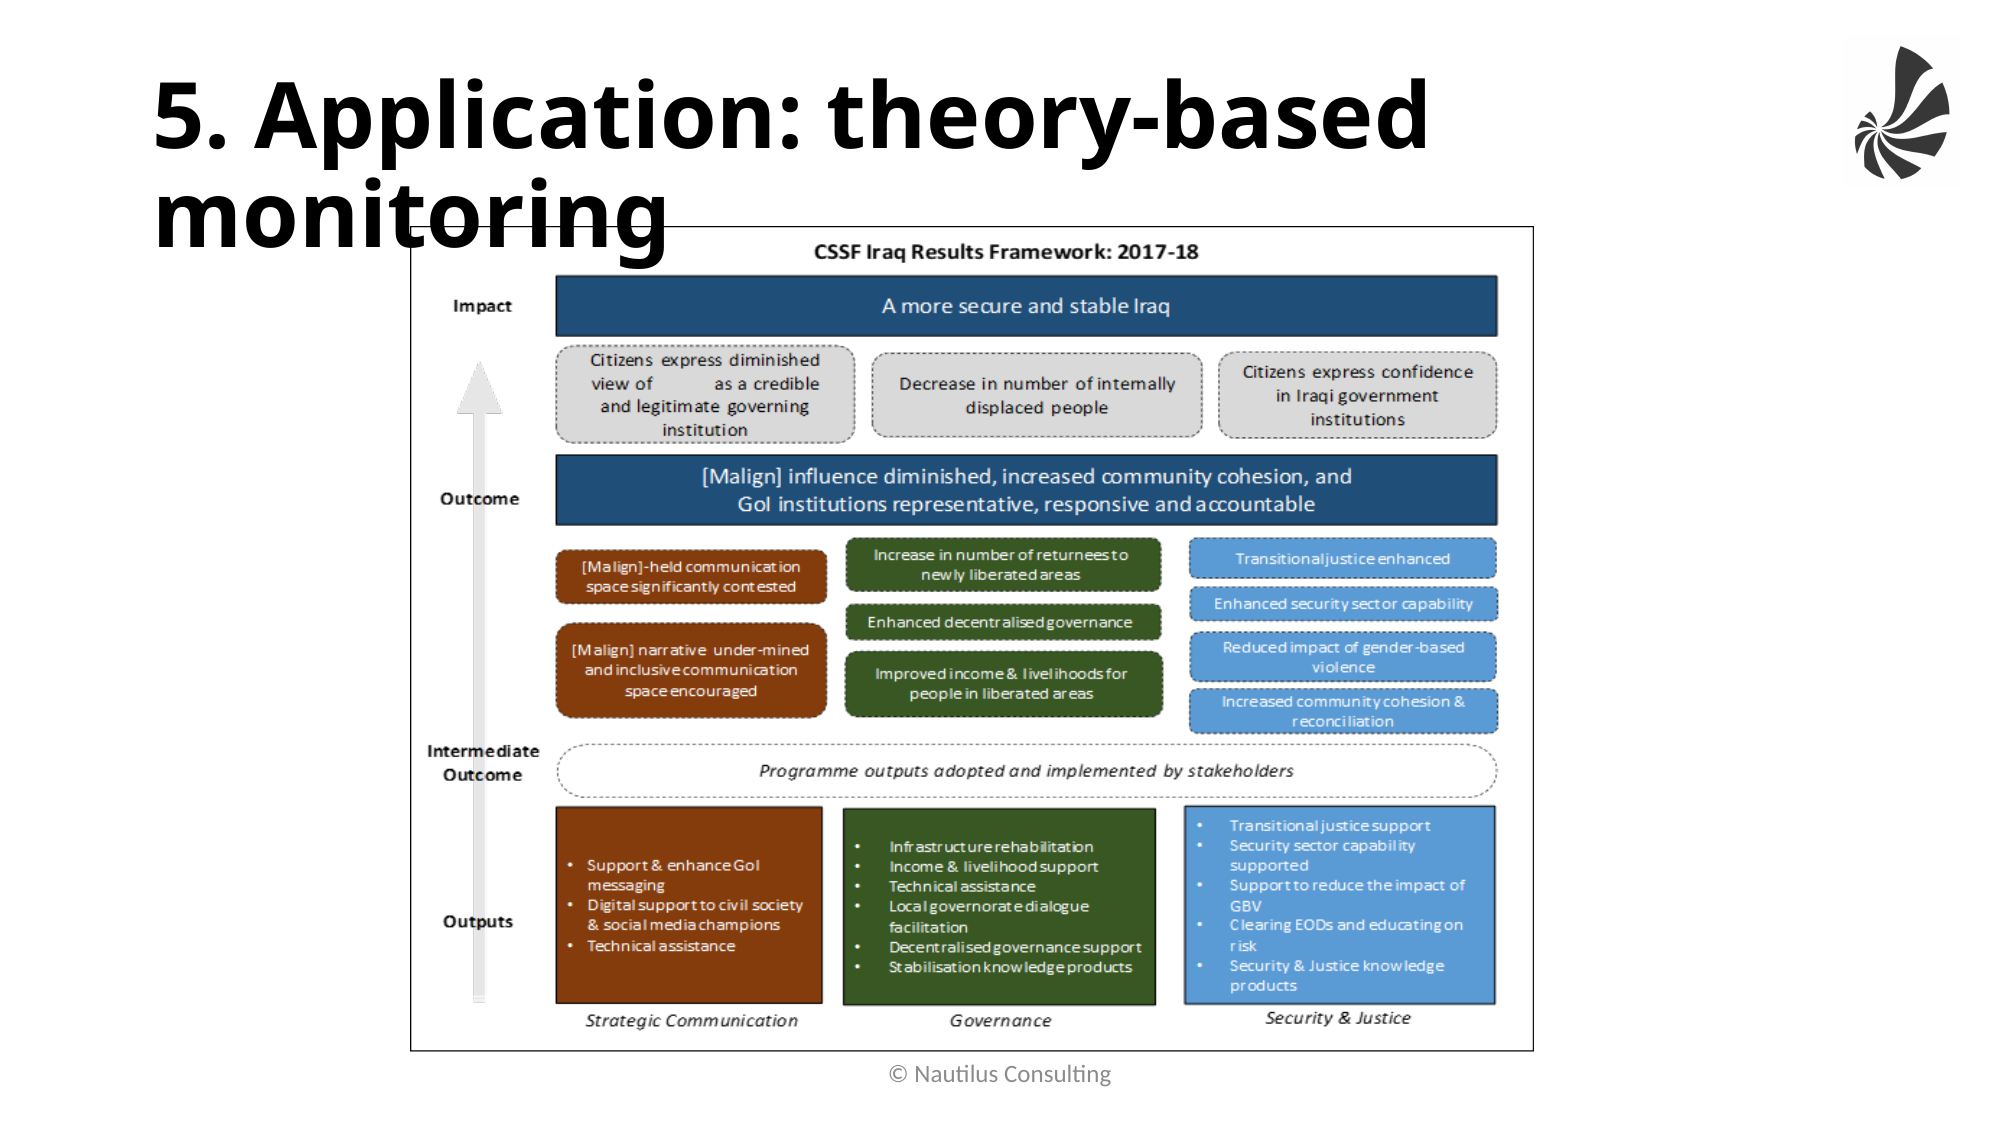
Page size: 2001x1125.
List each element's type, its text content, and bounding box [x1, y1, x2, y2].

picture [409, 225, 1534, 1052]
title 5. Application: theory-based monitoring [137, 59, 1863, 278]
picture [1843, 35, 1961, 187]
footer © Nautilus Consulting [662, 1052, 1338, 1103]
